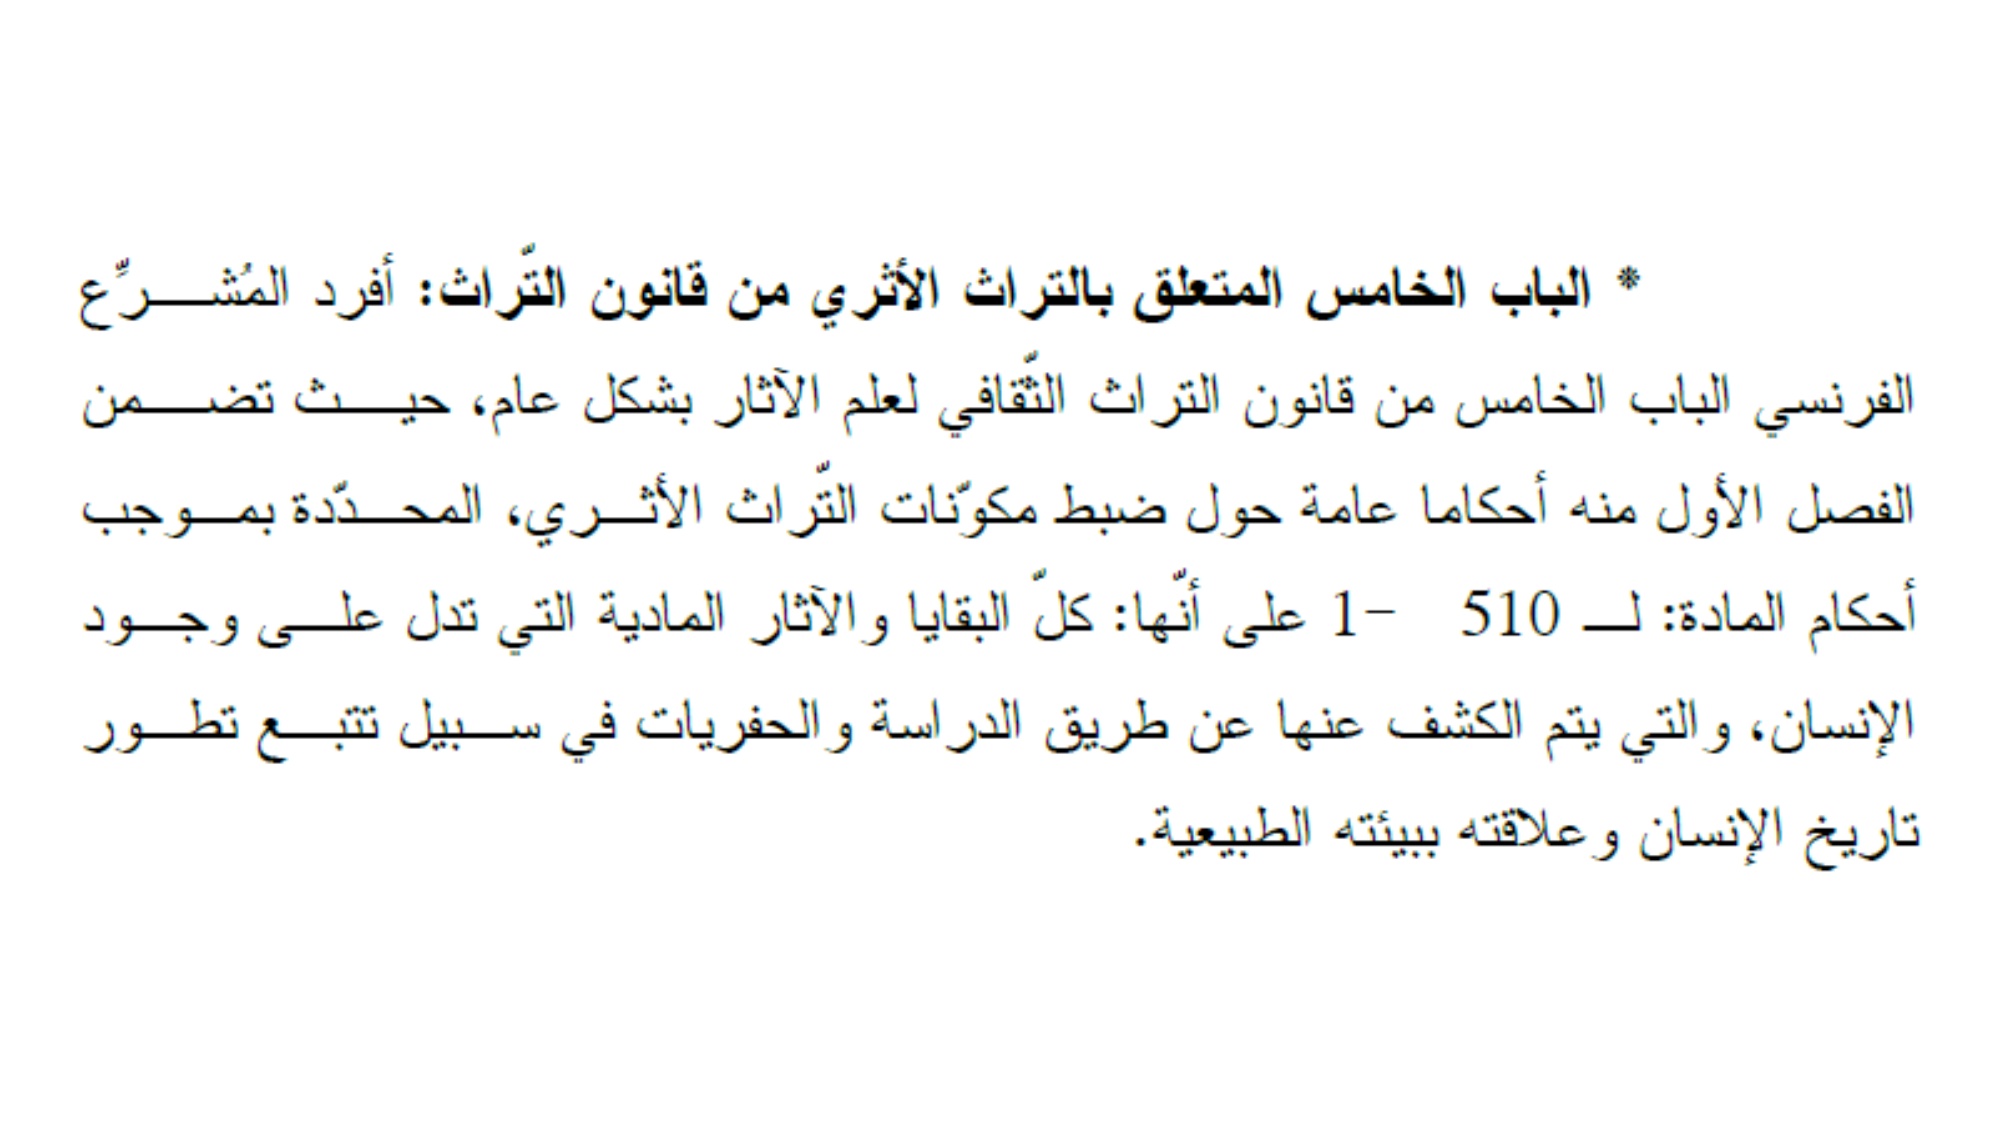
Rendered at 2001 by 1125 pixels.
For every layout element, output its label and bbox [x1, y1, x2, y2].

picture [47, 236, 1959, 891]
